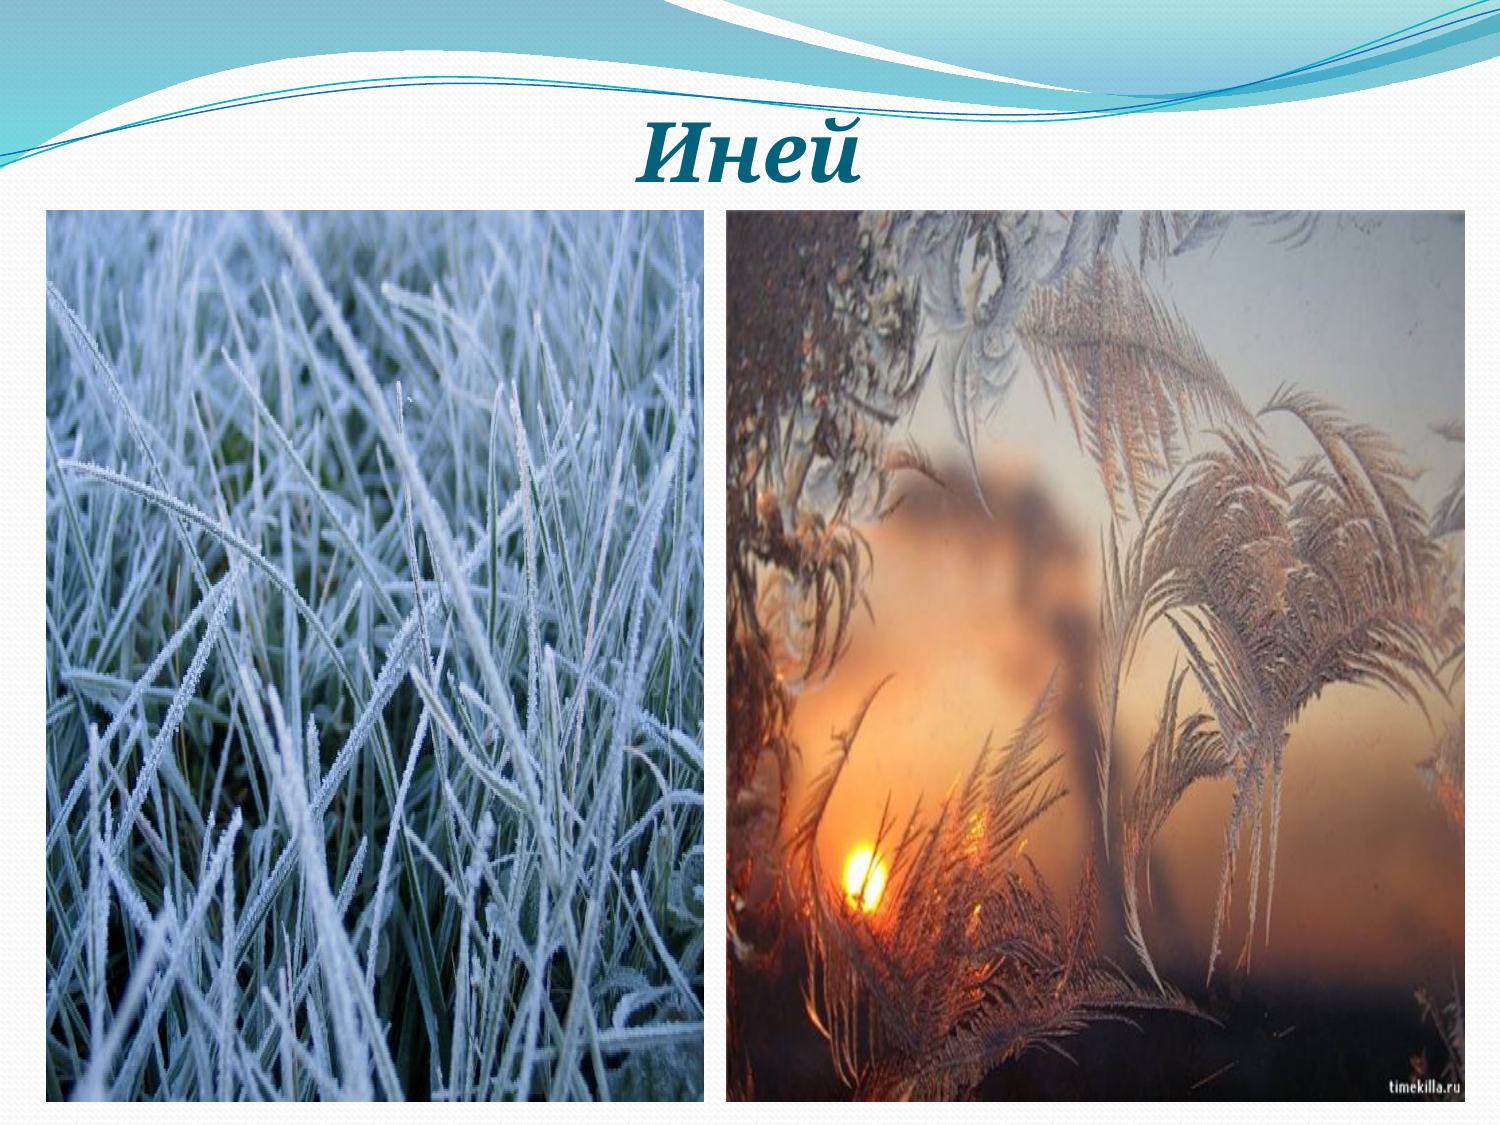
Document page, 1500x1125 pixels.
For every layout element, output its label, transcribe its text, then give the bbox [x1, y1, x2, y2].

title Иней [75, 70, 1425, 200]
picture [726, 210, 1466, 1102]
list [46, 210, 704, 1102]
